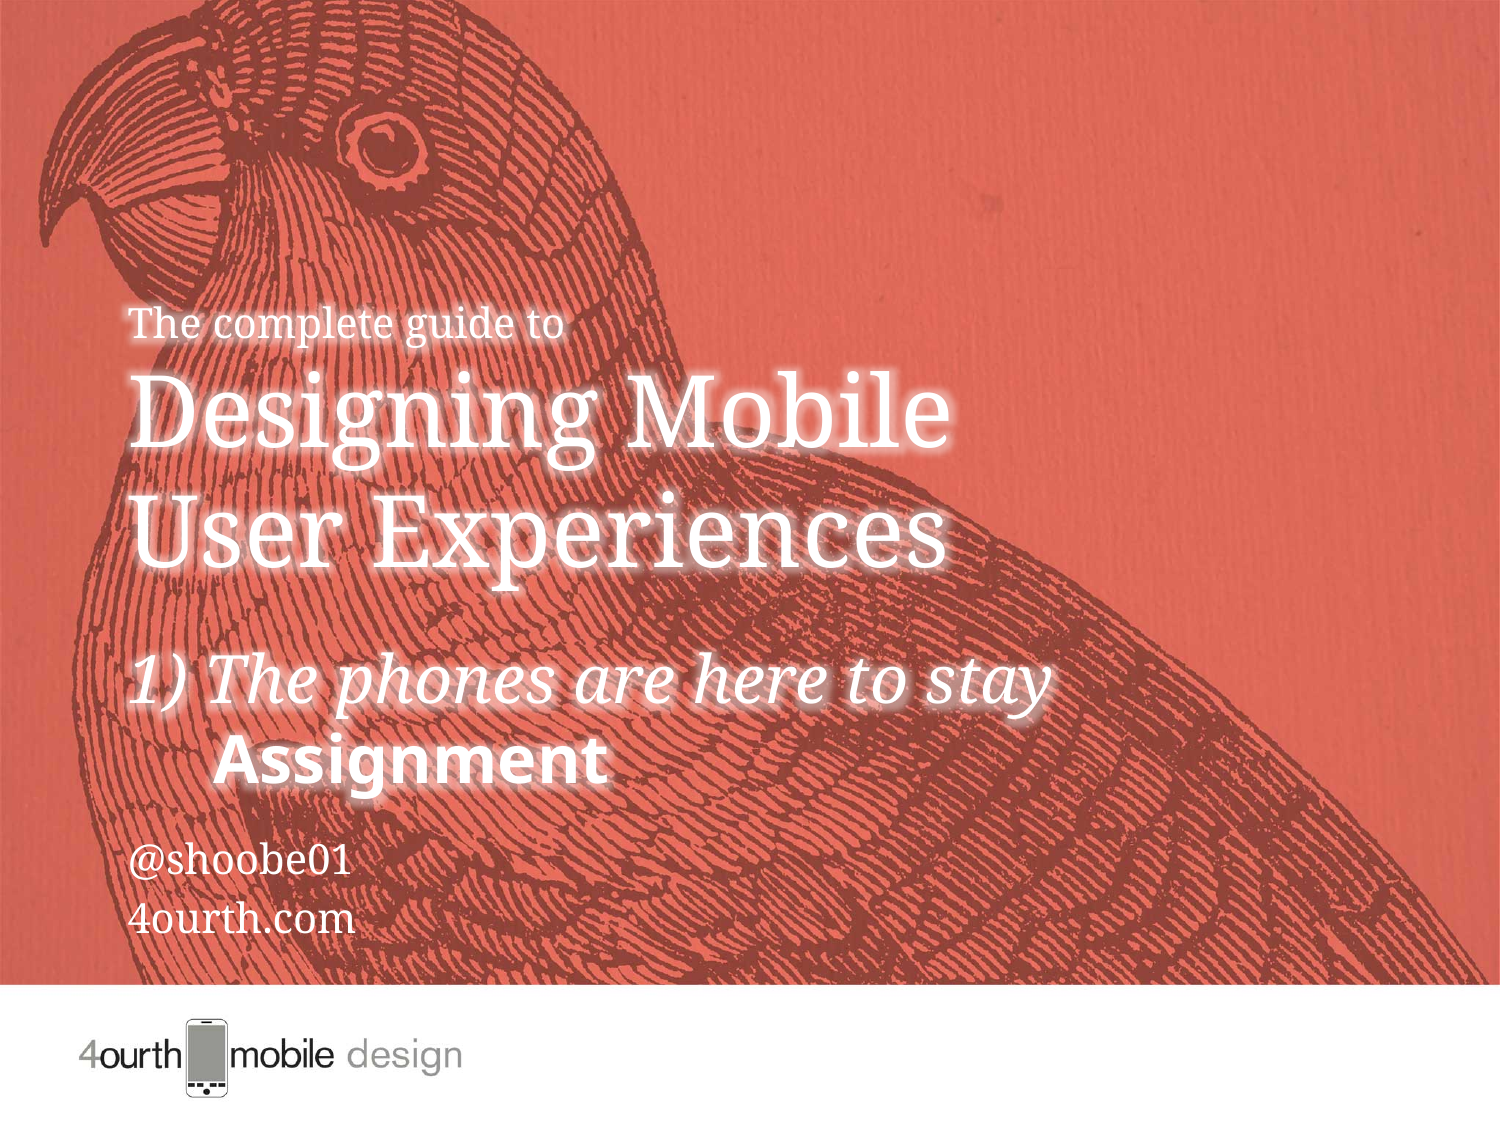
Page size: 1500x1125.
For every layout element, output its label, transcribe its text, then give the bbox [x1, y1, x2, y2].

text_box The complete guide to Designing Mobile User Experiences 1) The phones are here to stay Assignment [112, 306, 1407, 788]
picture [0, 0, 1500, 1125]
text_box @shoobe01 4ourth.com [112, 825, 947, 977]
